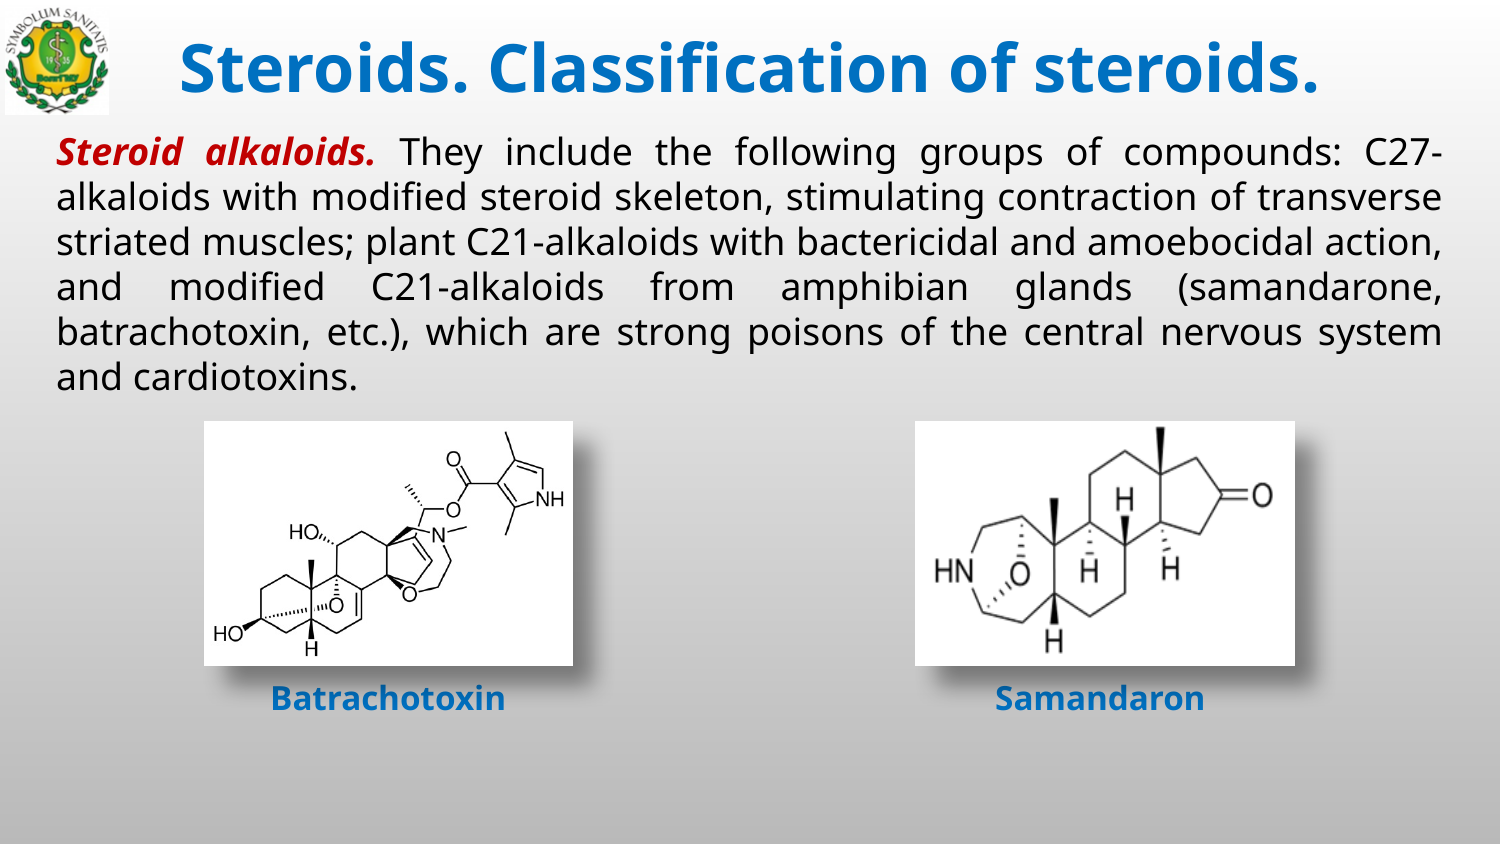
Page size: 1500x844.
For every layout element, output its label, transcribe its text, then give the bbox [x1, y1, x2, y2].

text_box Steroids. Classification of steroids. [159, 18, 1341, 114]
text_box Batrachotoxin [204, 675, 573, 725]
picture [5, 7, 110, 115]
text_box Samandaron [915, 675, 1295, 725]
picture [203, 421, 573, 666]
picture [915, 421, 1295, 666]
text_box Steroid alkaloids. They include the following groups of compounds: C27-alkaloids with modified steroid skeleton, stimulating contraction of transverse striated muscles; plant C21-alkaloids with bactericidal and amoebocidal action, and modified C21-alkaloids from amphibian glands (samandarone, batrachotoxin, etc.), which are strong poisons of the central nervous system and cardiotoxins. [41, 120, 1459, 406]
